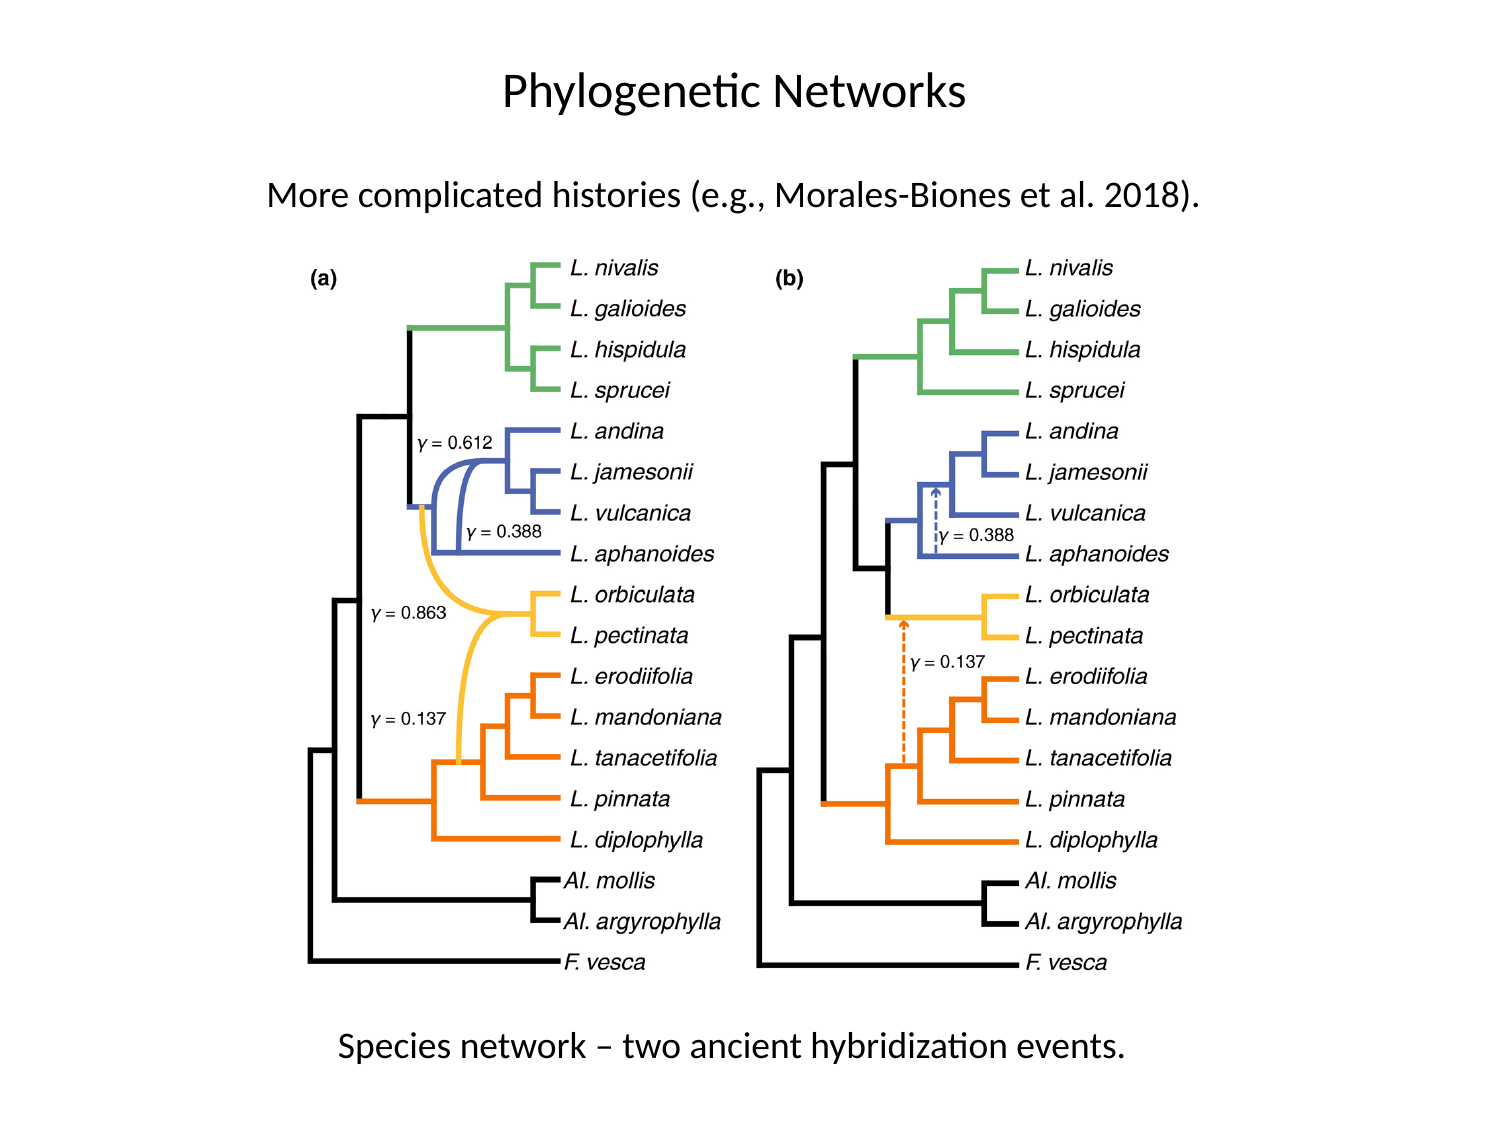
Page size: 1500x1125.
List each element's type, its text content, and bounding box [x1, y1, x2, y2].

text_box Phylogenetic Networks [487, 50, 982, 126]
text_box More complicated histories (e.g., Morales-Biones et al. 2018). [251, 162, 1217, 223]
picture [307, 254, 1188, 976]
text_box Species network – two ancient hybridization events. [323, 1013, 1142, 1074]
